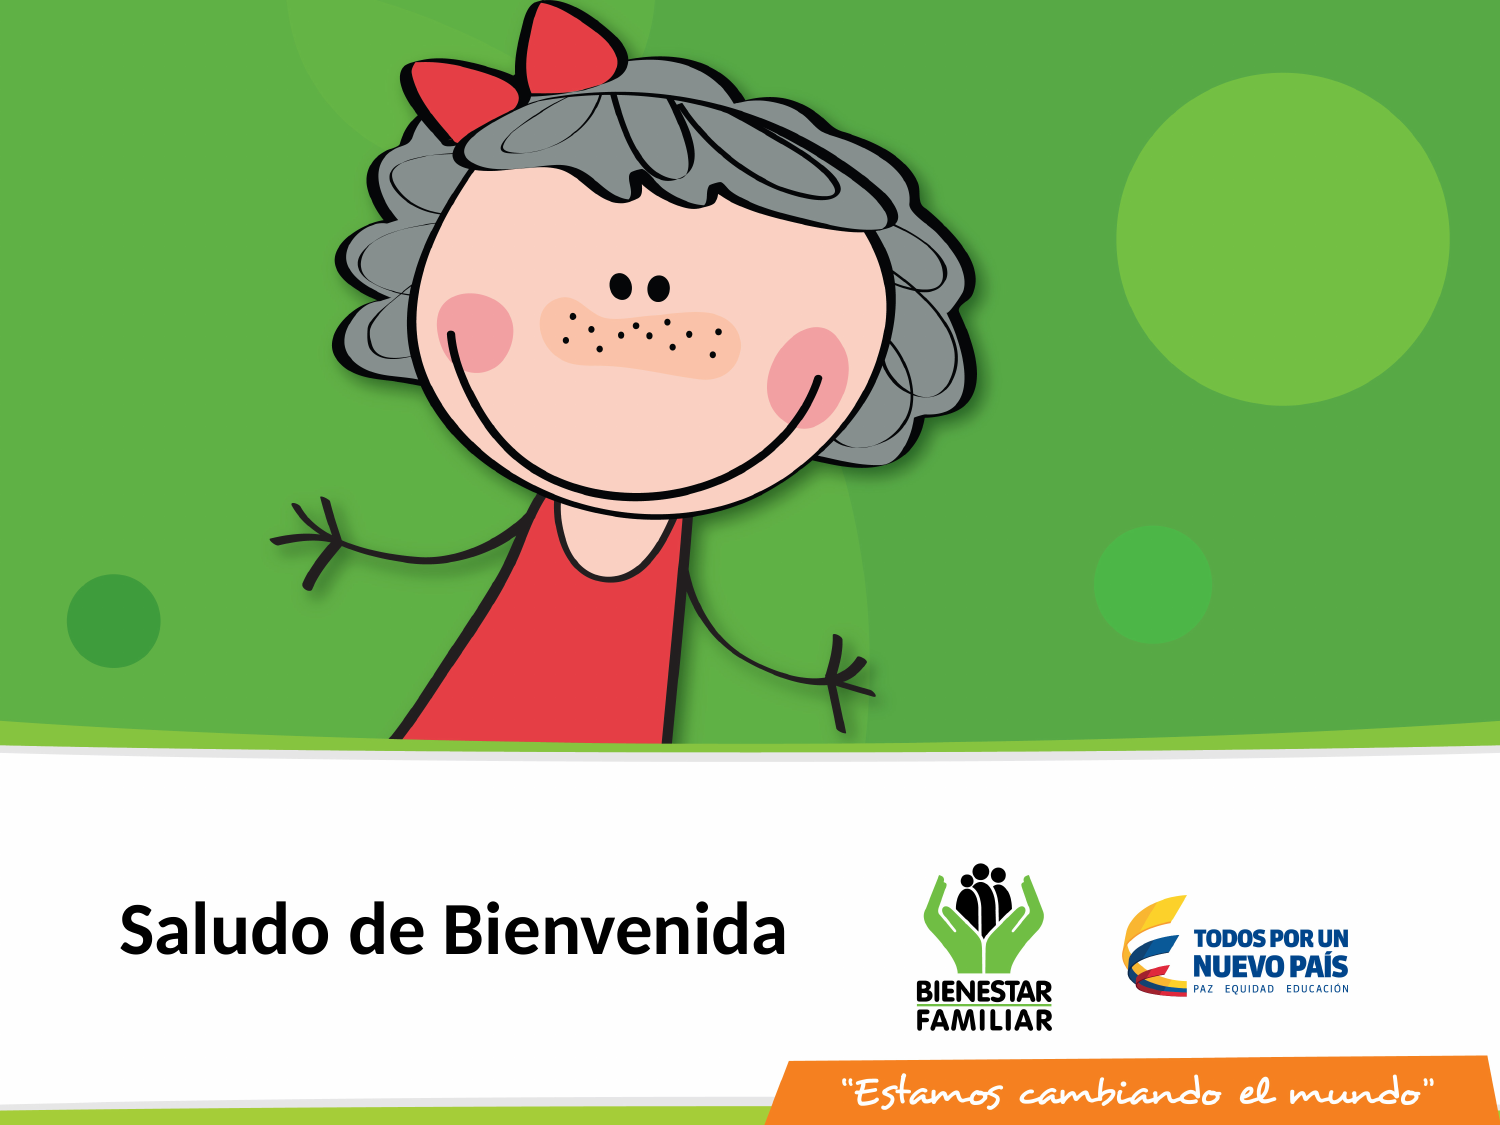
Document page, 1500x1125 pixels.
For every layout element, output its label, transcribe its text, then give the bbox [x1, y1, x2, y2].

text_box Saludo de Bienvenida [104, 889, 911, 977]
picture [0, 0, 1500, 1125]
